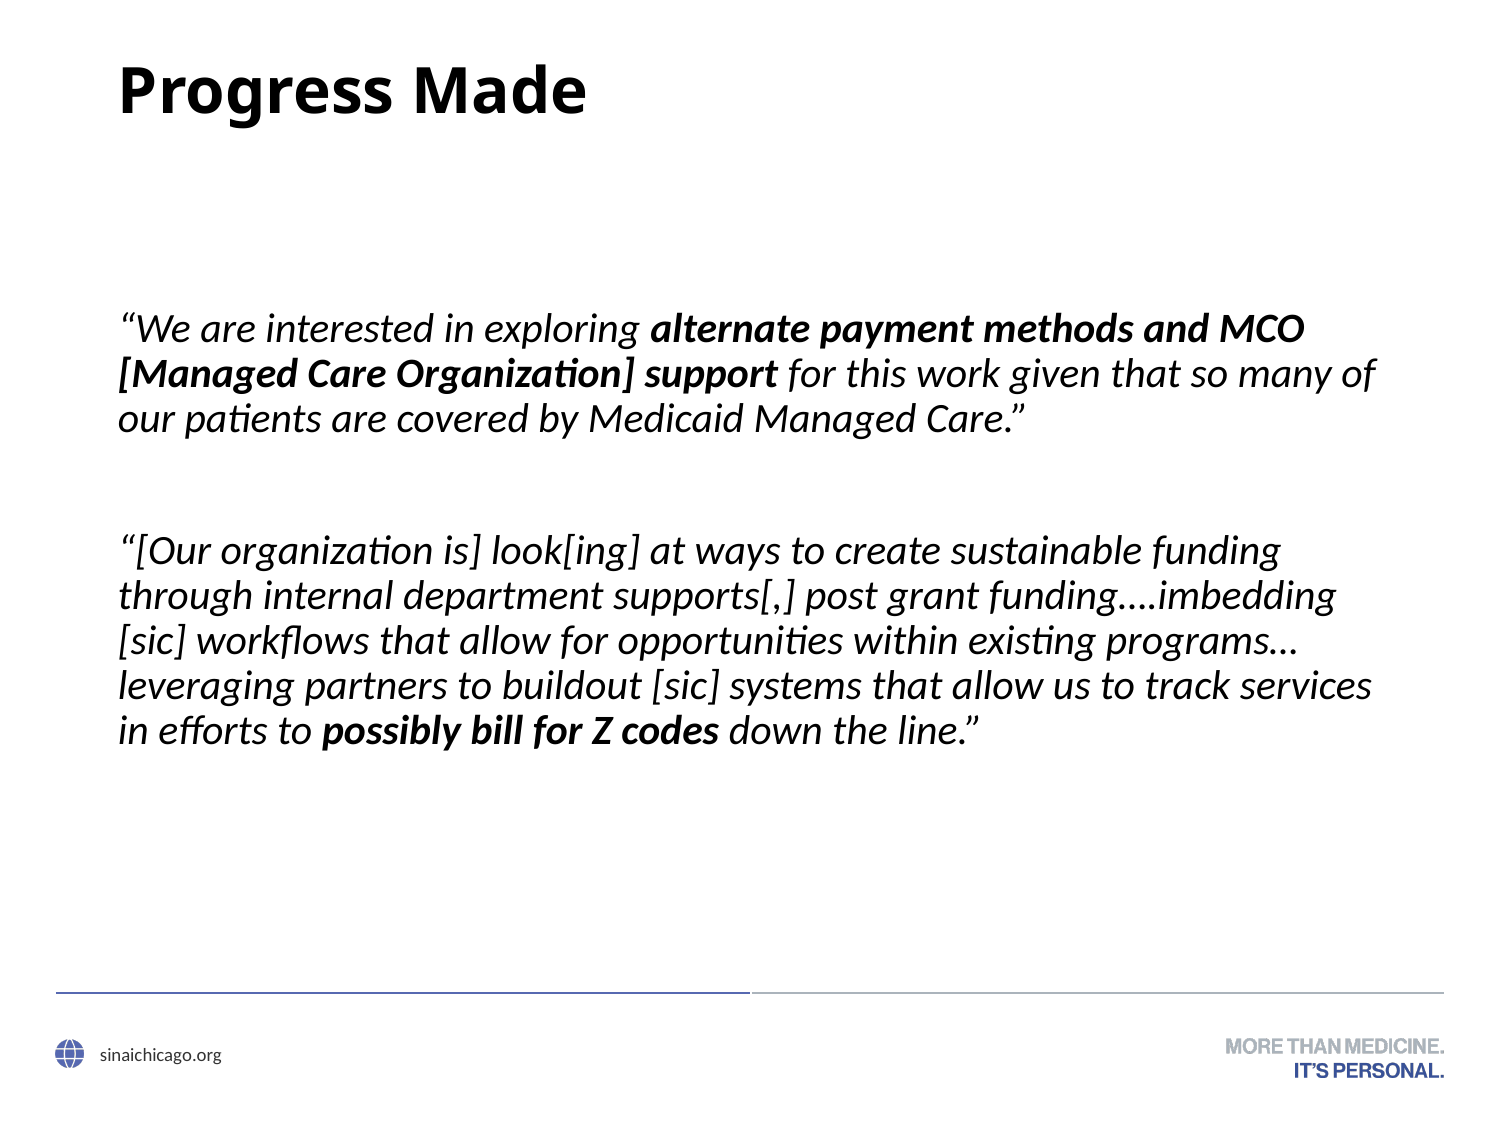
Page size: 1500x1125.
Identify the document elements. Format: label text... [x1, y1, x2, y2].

title Progress Made [103, 50, 1397, 135]
list “We are interested in exploring alternate payment methods and MCO [Managed Care Organization] support for this work given that so many of our patients are covered by Medicaid Managed Care.” “[Our organization is] look[ing] at ways to create sustainable funding through internal department supports[,] post grant funding….imbedding [sic] workflows that allow for opportunities within existing programs…leveraging partners to buildout [sic] systems that allow us to track services in efforts to possibly bill for Z codes down the line.” [103, 299, 1397, 982]
picture [55, 1039, 84, 1068]
picture [1225, 1038, 1445, 1078]
